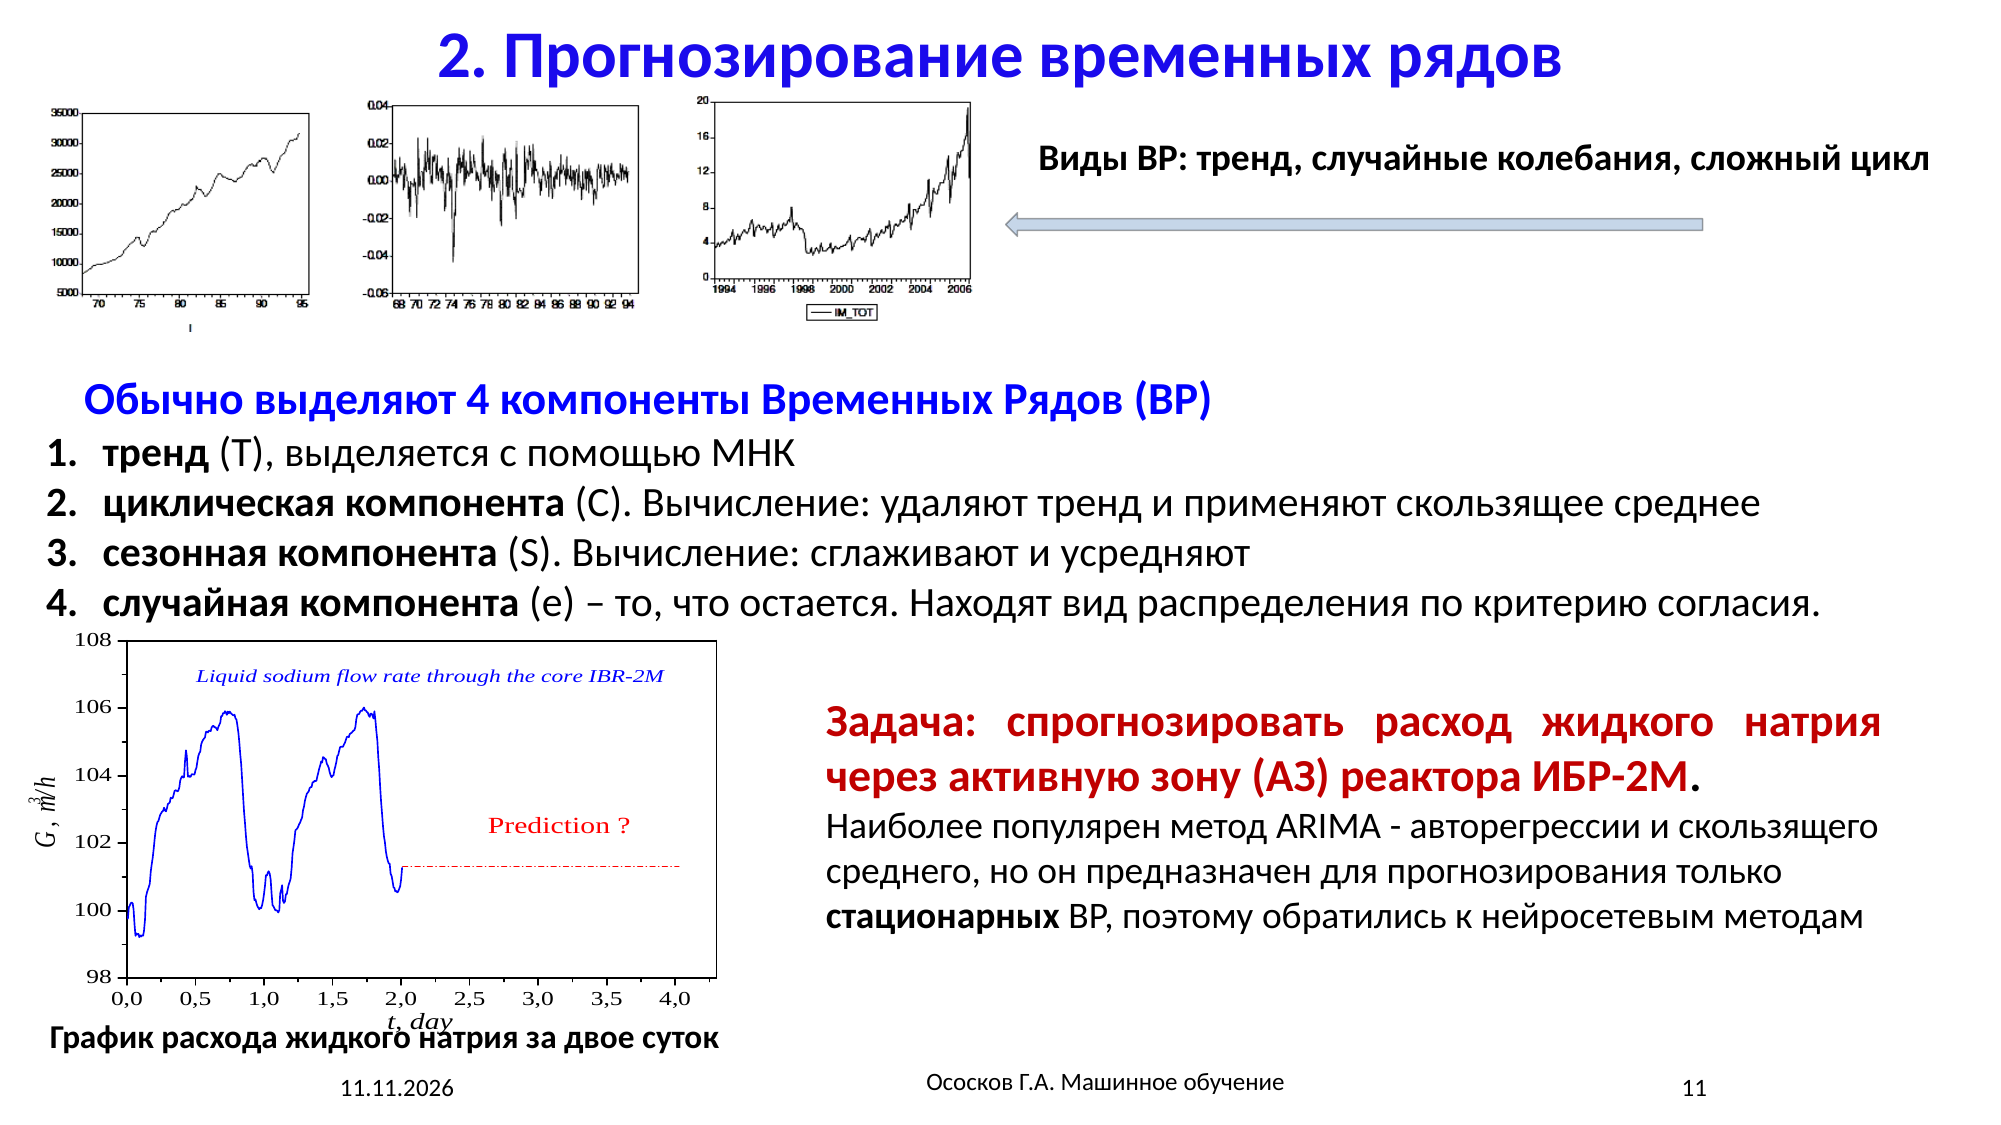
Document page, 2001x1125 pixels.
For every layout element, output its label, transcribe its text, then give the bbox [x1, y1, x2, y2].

slide_number 11 [1590, 1058, 1723, 1115]
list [31, 93, 988, 332]
text_box Задача: спрогнозировать расход жидкого натрия через активную зону (АЗ) реактора ИБР-2М. Наиболее популярен метод ARIMA - авторегрессии и скользящего среднего, но он предназначен для прогнозирования только стационарных ВР, поэтому обратились к нейросетевым методам [844, 683, 1898, 993]
text_box [1005, 212, 1703, 237]
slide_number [324, 1070, 675, 1103]
text_box Обычно выделяют 4 компоненты Временных Рядов (ВР) тренд (T), выделяется с помощью МНК циклическая компонента (С). Вычисление: удаляют тренд и применяют скользящее среднее сезонная компонента (S). Вычисление: сглаживают и усредняют случайная компонента (e) – то, что остается. Находят вид распределения по критерию согласия. [31, 361, 1868, 632]
text_box Виды ВР: тренд, случайные колебания, сложный цикл [1023, 125, 2000, 321]
title 2. Прогнозирование временных рядов [250, 0, 1751, 102]
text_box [0, 585, 839, 1058]
footer Ососков Г.А. Машинное обучение [762, 1058, 1449, 1103]
